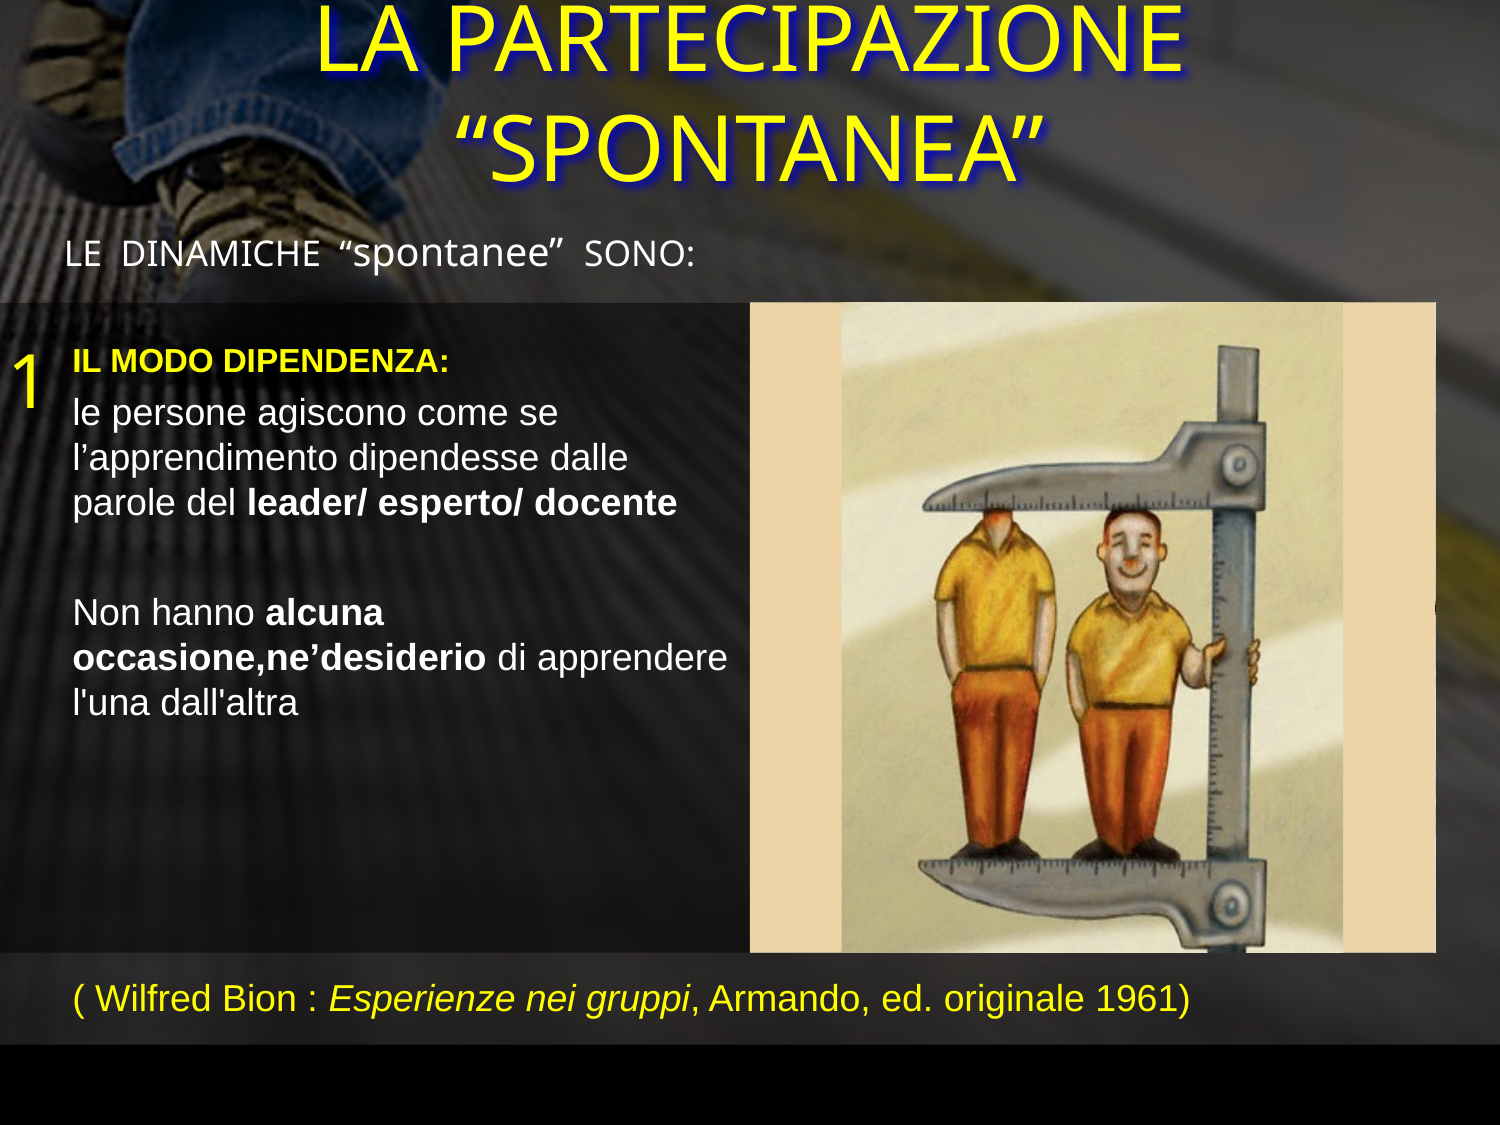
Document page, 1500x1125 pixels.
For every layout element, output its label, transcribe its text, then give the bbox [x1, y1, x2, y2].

text_box [0, 1044, 1500, 1125]
text_box LE DINAMICHE “spontanee” SONO: [56, 219, 1436, 282]
text_box 1 [0, 326, 58, 431]
text_box ( Wilfred Bion : Esperienze nei gruppi, Armando, ed. originale 1961) [64, 966, 1436, 1027]
title LA PARTECIPAZIONE “SPONTANEA” [74, 0, 1426, 184]
picture [0, 0, 1500, 1044]
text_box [749, 302, 1436, 953]
text_box IL MODO DIPENDENZA: le persone agiscono come se l’apprendimento dipendesse dalle parole del leader/ esperto/ docente Non hanno alcuna occasione,ne’desiderio di apprendere l'una dall'altra [64, 331, 749, 731]
text_box [0, 302, 749, 953]
